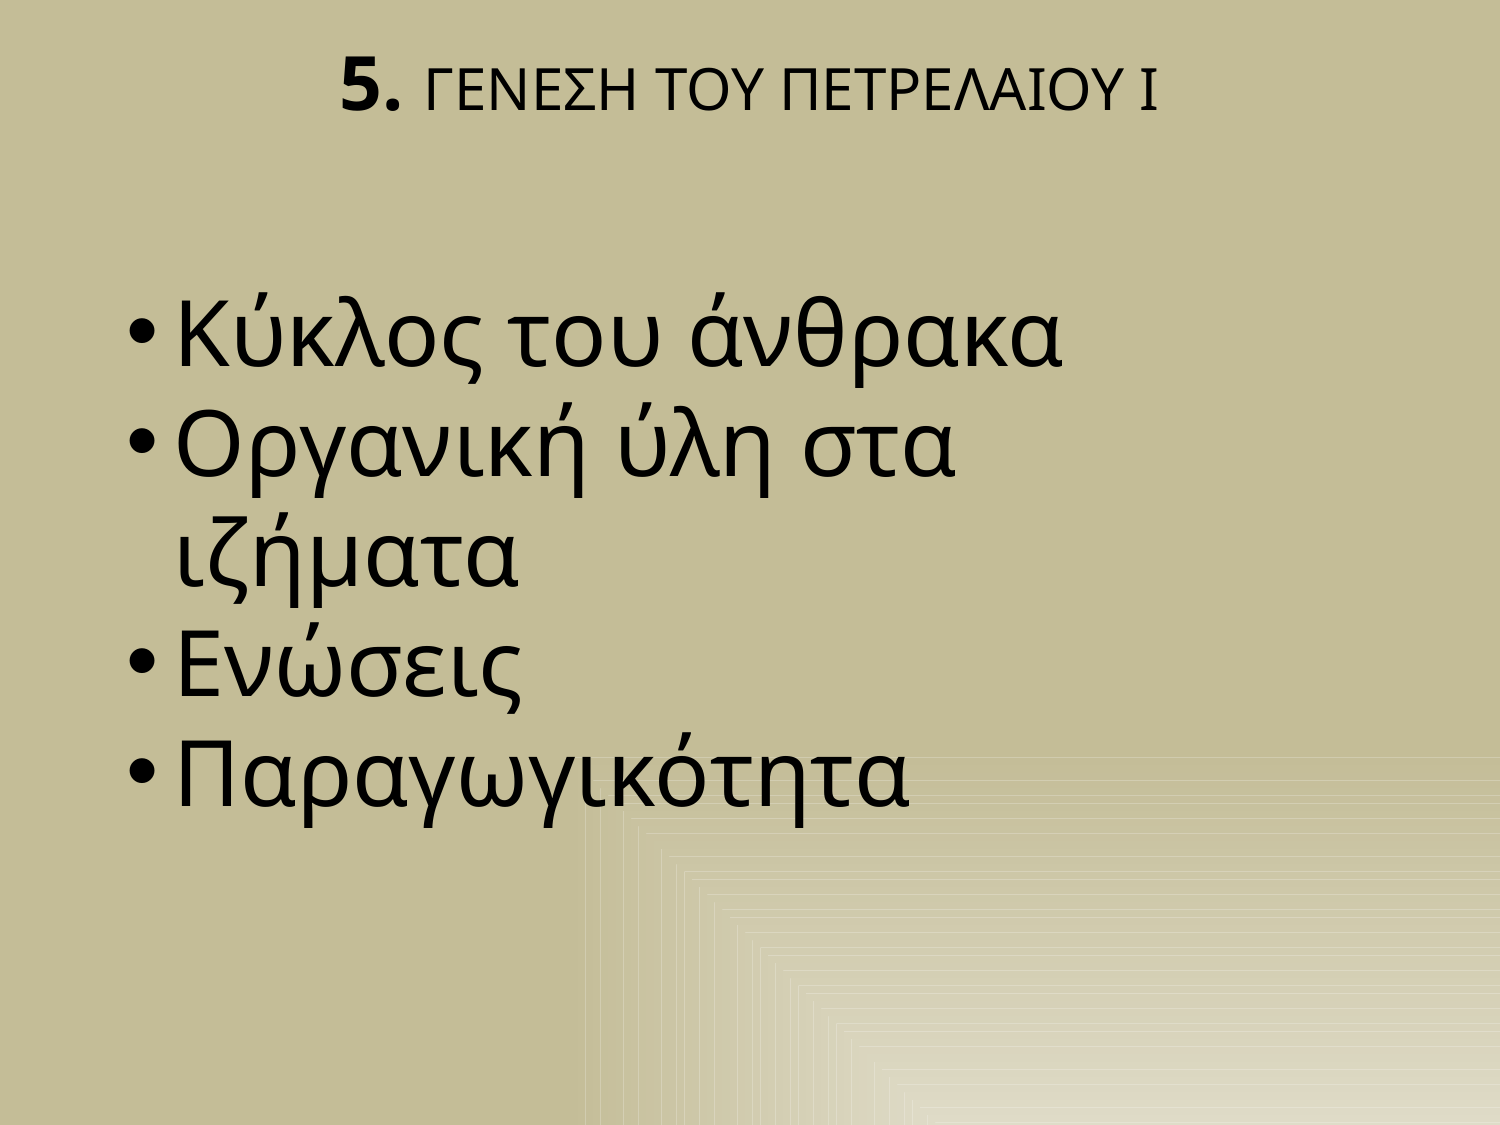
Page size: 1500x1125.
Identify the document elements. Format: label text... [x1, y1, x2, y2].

text_box 5. ΓΕΝΕΣΗ ΤΟΥ ΠΕΤΡΕΛΑΙΟΥ Ι [29, 28, 1471, 133]
text_box Κύκλος του άνθρακα Οργανική ύλη στα ιζήματα Ενώσεις Παραγωγικότητα [112, 267, 1128, 832]
